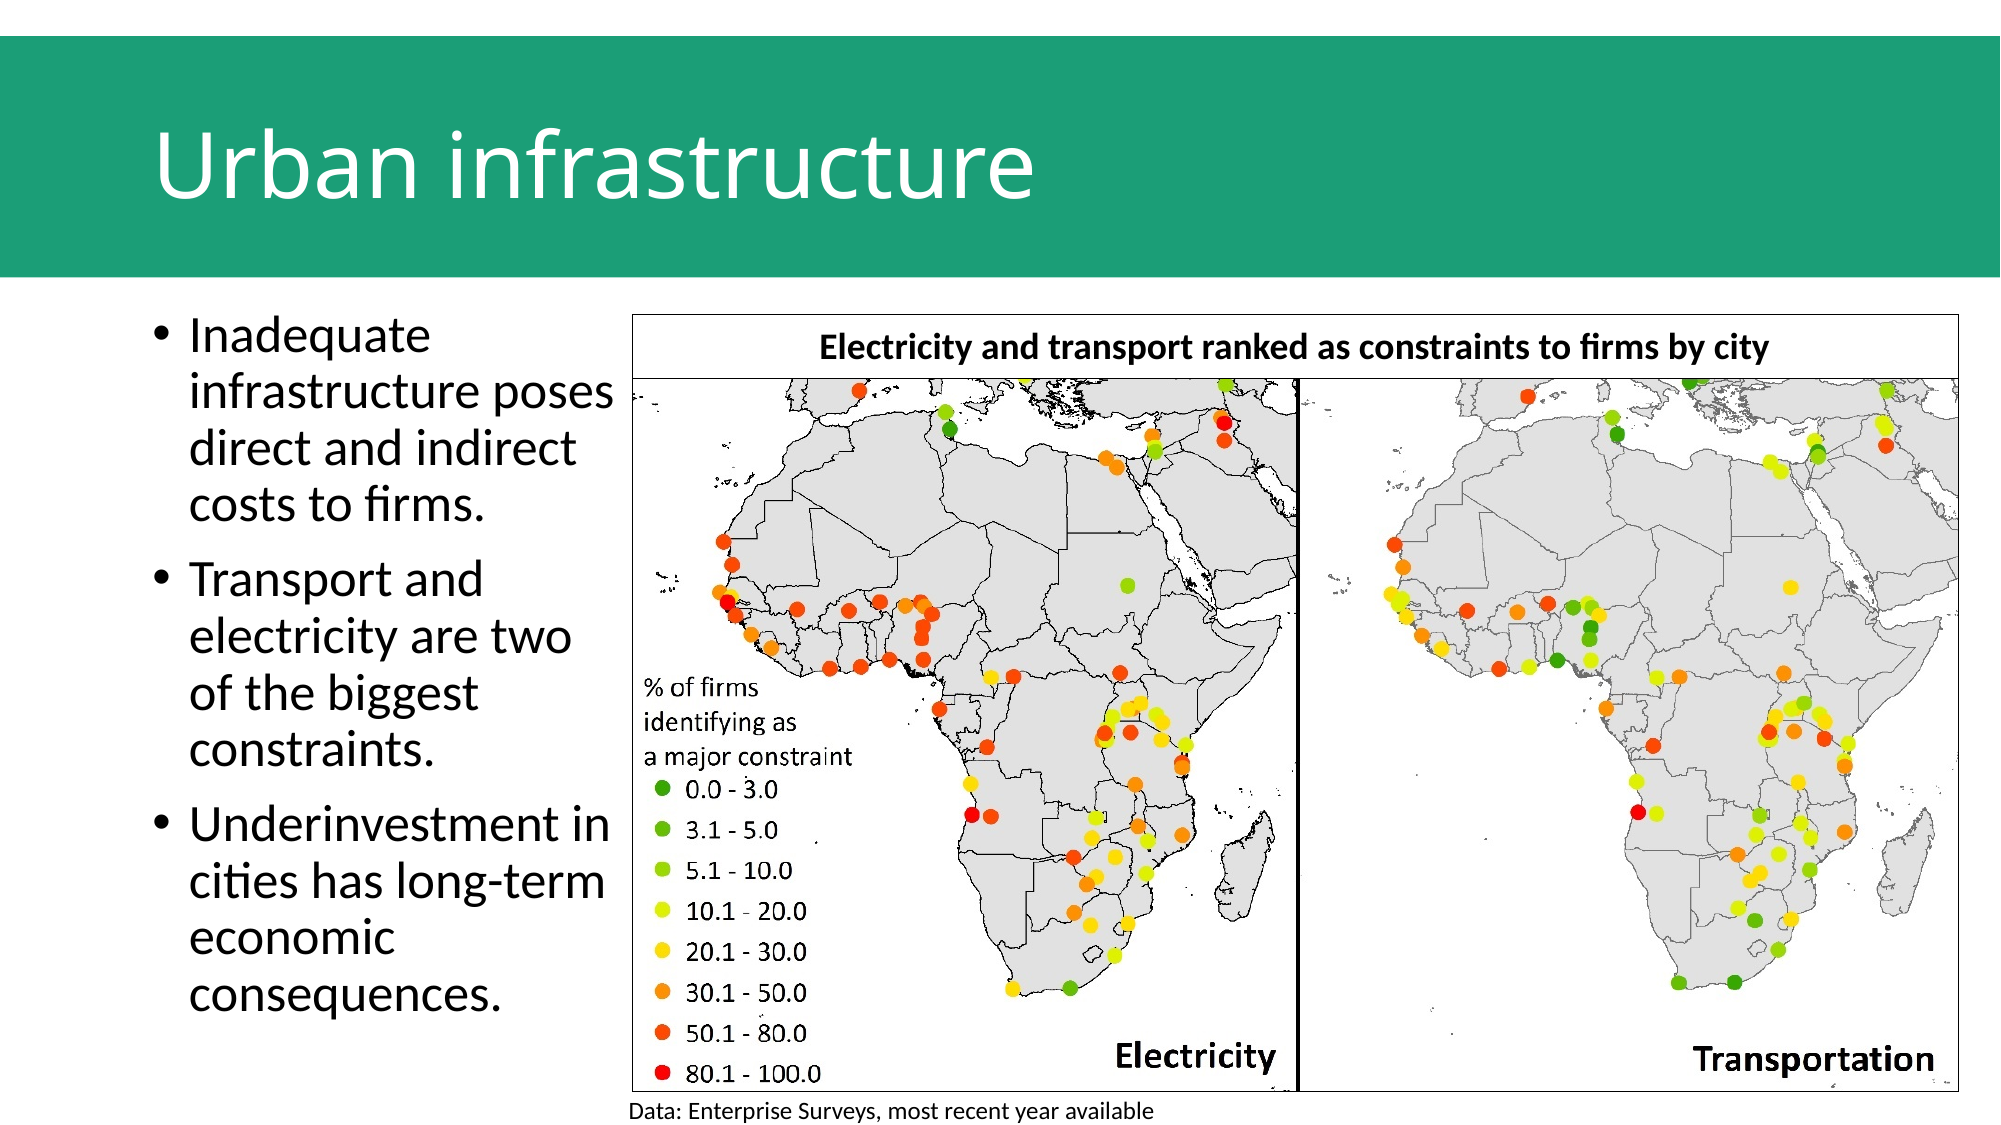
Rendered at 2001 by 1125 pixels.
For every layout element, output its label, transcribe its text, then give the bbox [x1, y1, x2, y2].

text_box Data: Enterprise Surveys, most recent year available [613, 1087, 1240, 1125]
title Urban infrastructure [137, 59, 1863, 278]
picture [632, 378, 1959, 1092]
list Inadequate infrastructure poses direct and indirect costs to firms. Transport and electricity are two of the biggest constraints. Underinvestment in cities has long-term economic consequences. [137, 299, 633, 1066]
text_box Electricity and transport ranked as constraints to firms by city [633, 314, 1959, 378]
text_box [0, 35, 2000, 278]
